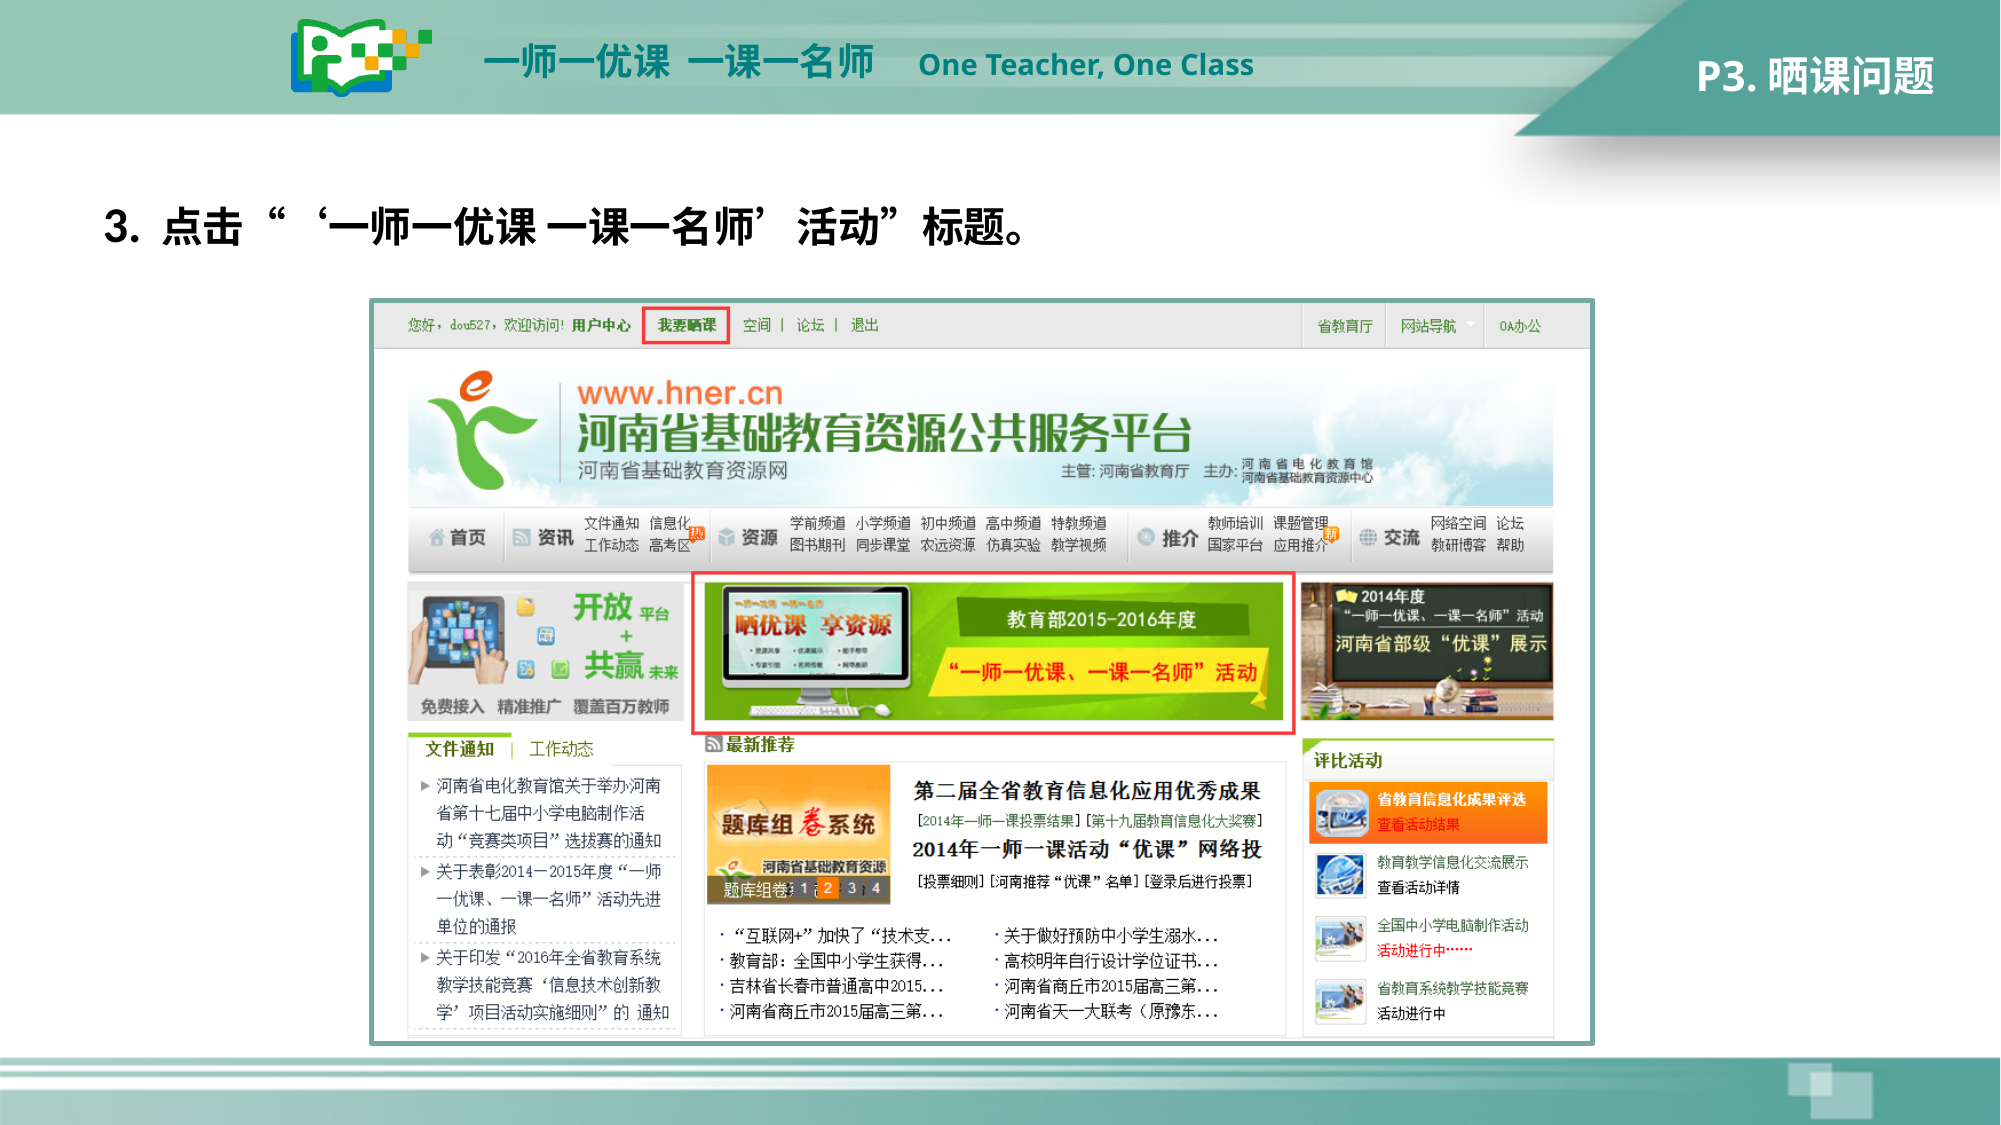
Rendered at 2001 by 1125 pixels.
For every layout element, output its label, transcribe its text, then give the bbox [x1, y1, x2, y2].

text_box P3.晒课问题 [1637, 42, 1957, 108]
title 3. 点击“‘一师一优课 一课一名师’活动”标题。 [87, 119, 1888, 308]
picture [0, 0, 2001, 1125]
text_box 一师一优课 一课一名师 One Teacher, One Class [468, 30, 1508, 91]
